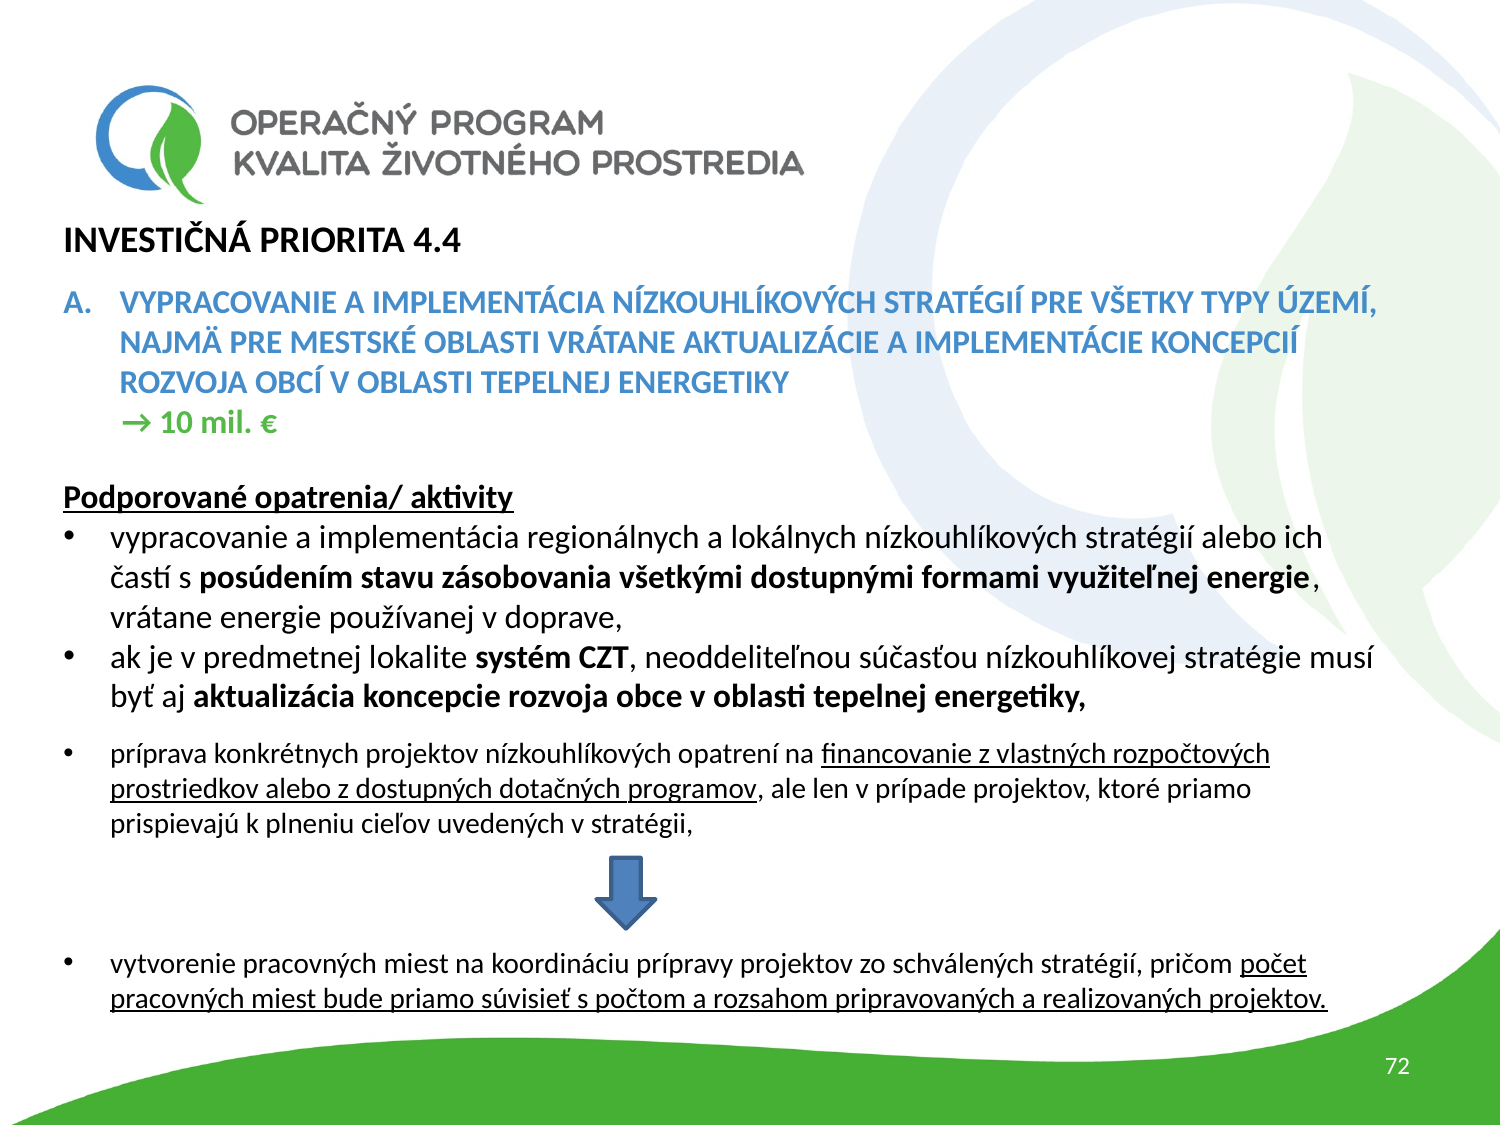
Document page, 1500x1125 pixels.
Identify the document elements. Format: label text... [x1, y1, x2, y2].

picture [0, 889, 1500, 1125]
slide_number 72 [1074, 1042, 1425, 1103]
text_box Investičná priorita 4.4 Vypracovanie a implementácia nízkouhlíkových stratégií pre všetky typy území, najmä pre mestské oblasti vrátane aktualizácie a implementácie koncepcií rozvoja obcí v oblasti tepelnej energetiky → 10 mil. € Podporované opatrenia/ aktivity vypracovanie a implementácia regionálnych a lokálnych nízkouhlíkových stratégií alebo ich častí s posúdením stavu zásobovania všetkými dostupnými formami využiteľnej energie, vrátane energie používanej v doprave, ak je v predmetnej lokalite systém CZT, neoddeliteľnou súčasťou nízkouhlíkovej stratégie musí byť aj aktualizácia koncepcie rozvoja obce v oblasti tepelnej energetiky, príprava konkrétnych projektov nízkouhlíkových opatrení na financovanie z vlastných rozpočtových prostriedkov alebo z dostupných dotačných programov, ale len v prípade projektov, ktoré priamo prispievajú k plneniu cieľov uvedených v stratégii, vytvorenie pracovných miest na koordináciu prípravy projektov zo schválených stratégií, pričom počet pracovných miest bude priamo súvisieť s počtom a rozsahom pripravovaných a realizovaných projektov. [48, 208, 1400, 1022]
text_box [594, 855, 658, 931]
picture [88, 78, 805, 208]
